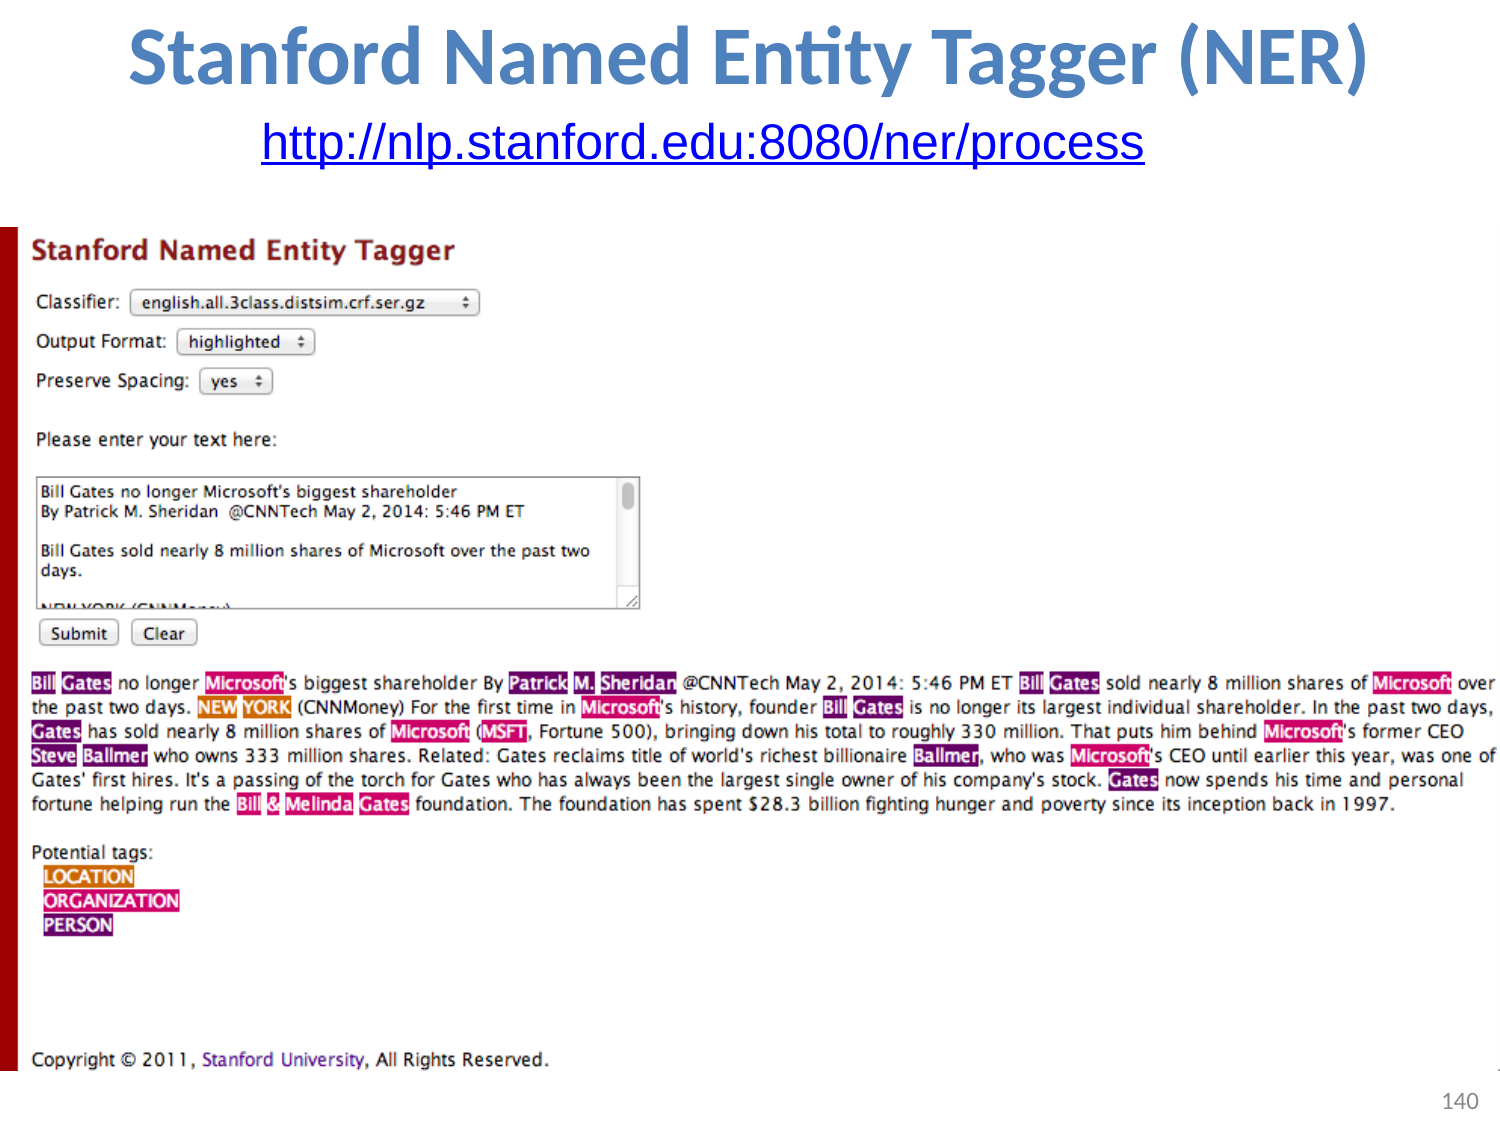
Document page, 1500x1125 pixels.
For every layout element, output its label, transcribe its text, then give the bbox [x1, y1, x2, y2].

slide_number 140 [1144, 1079, 1495, 1125]
text_box Stanford Named Entity Tagger (NER) [74, 0, 1425, 102]
text_box http://nlp.stanford.edu:8080/ner/process [246, 101, 1161, 177]
picture [0, 227, 1500, 1071]
